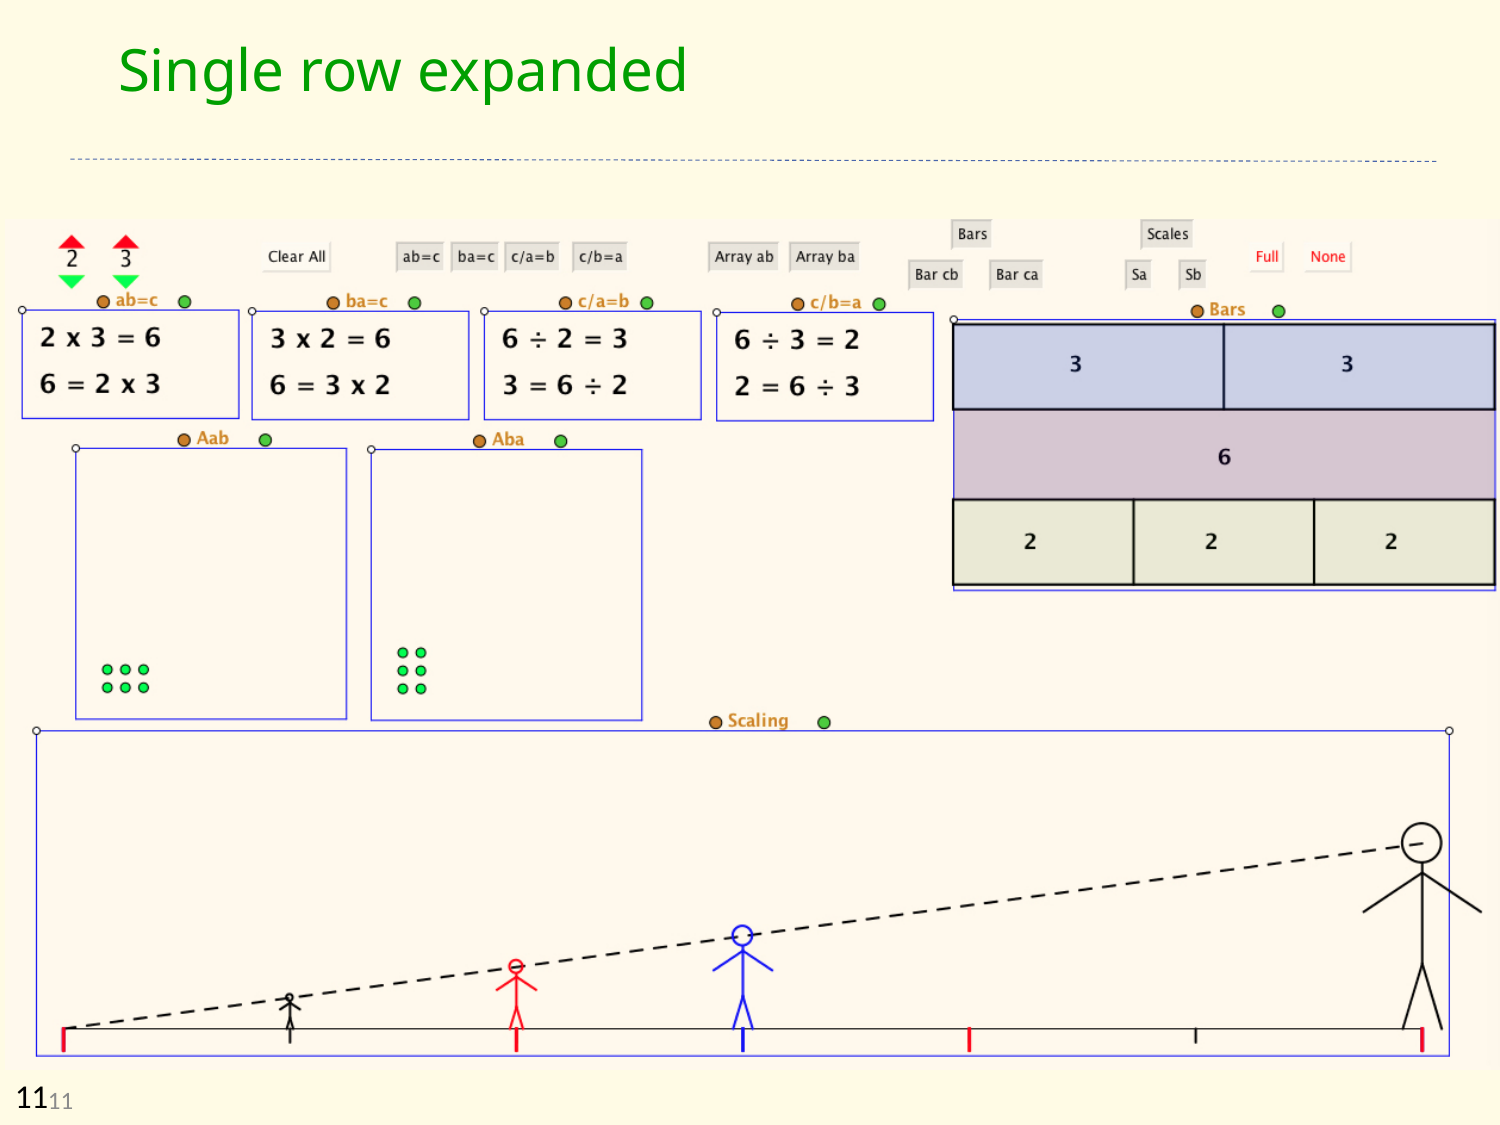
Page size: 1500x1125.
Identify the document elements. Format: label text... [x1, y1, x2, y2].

picture [5, 219, 1500, 1070]
title Single row expanded [103, 25, 1397, 128]
slide_number 11 [0, 1069, 89, 1125]
